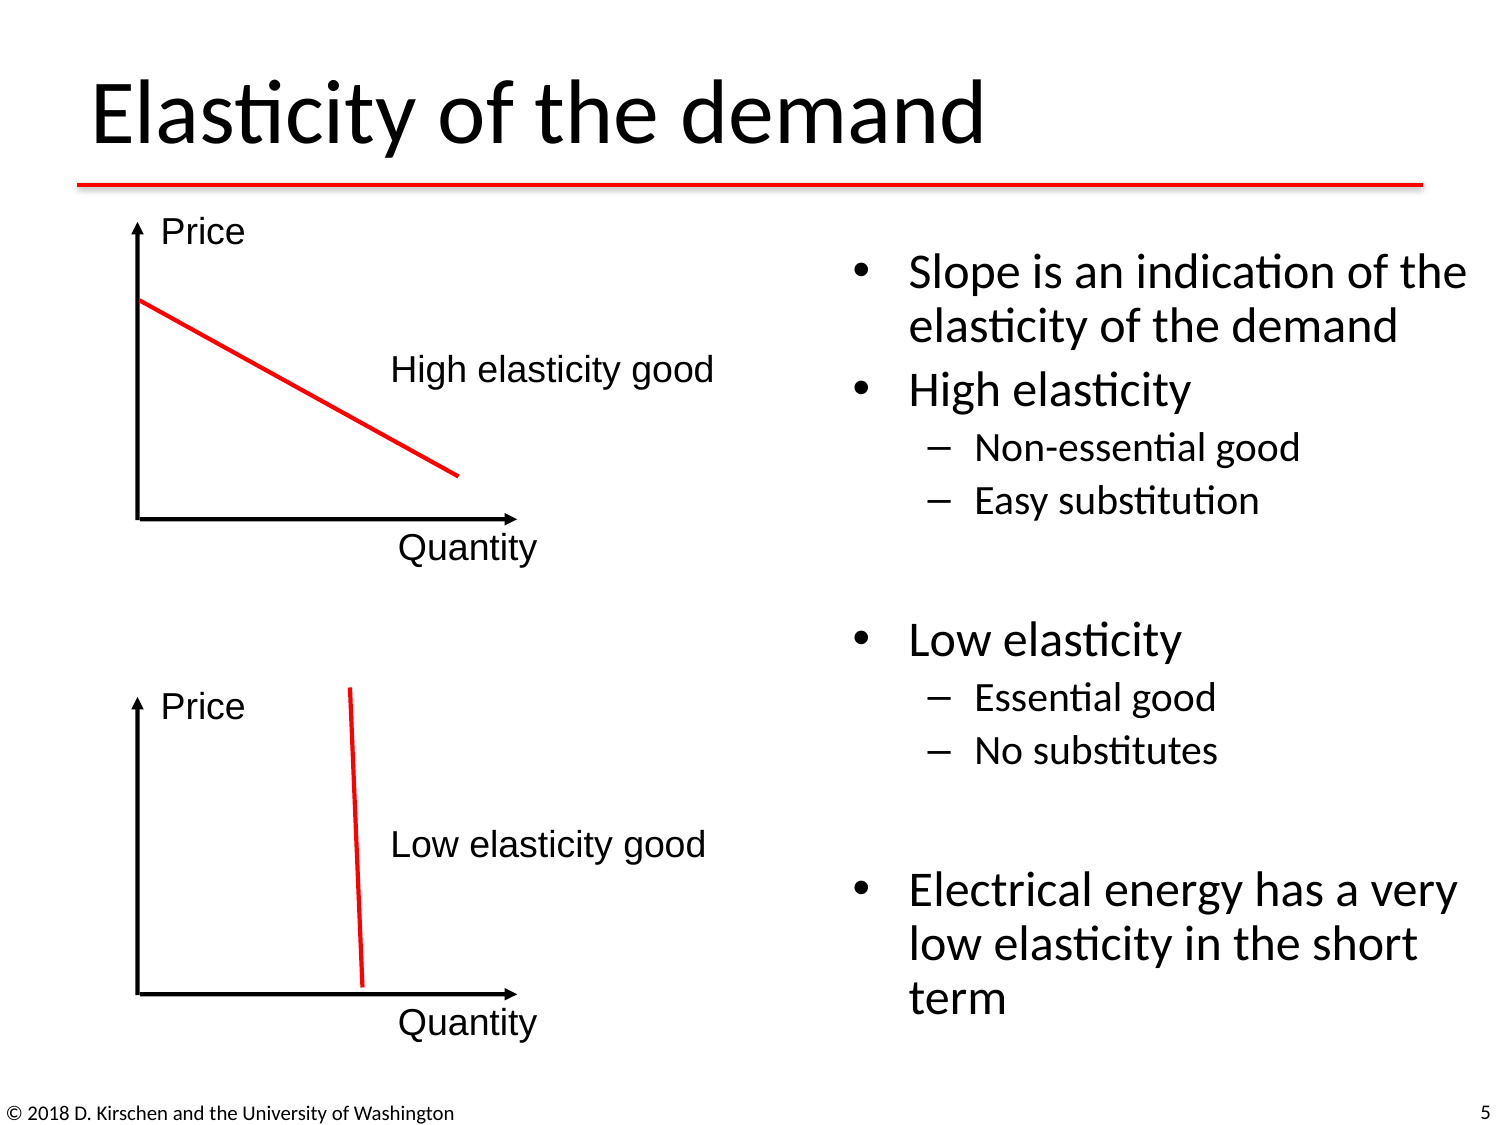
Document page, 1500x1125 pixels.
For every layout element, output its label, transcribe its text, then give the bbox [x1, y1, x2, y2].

list Slope is an indication of the elasticity of the demand High elasticity Non-essential good Easy substitution Low elasticity Essential good No substitutes Electrical energy has a very low elasticity in the short term [837, 237, 1500, 1005]
text_box Price [145, 199, 261, 260]
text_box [137, 674, 553, 1051]
slide_number © 2018 D. Kirschen and the University of Washington [0, 1082, 573, 1125]
text_box [131, 221, 144, 521]
slide_number 5 [1156, 1081, 1500, 1125]
text_box Low elasticity good [557, 812, 722, 873]
text_box High elasticity good [375, 337, 730, 398]
text_box Quantity [383, 515, 553, 575]
title Elasticity of the demand [75, 19, 1425, 195]
